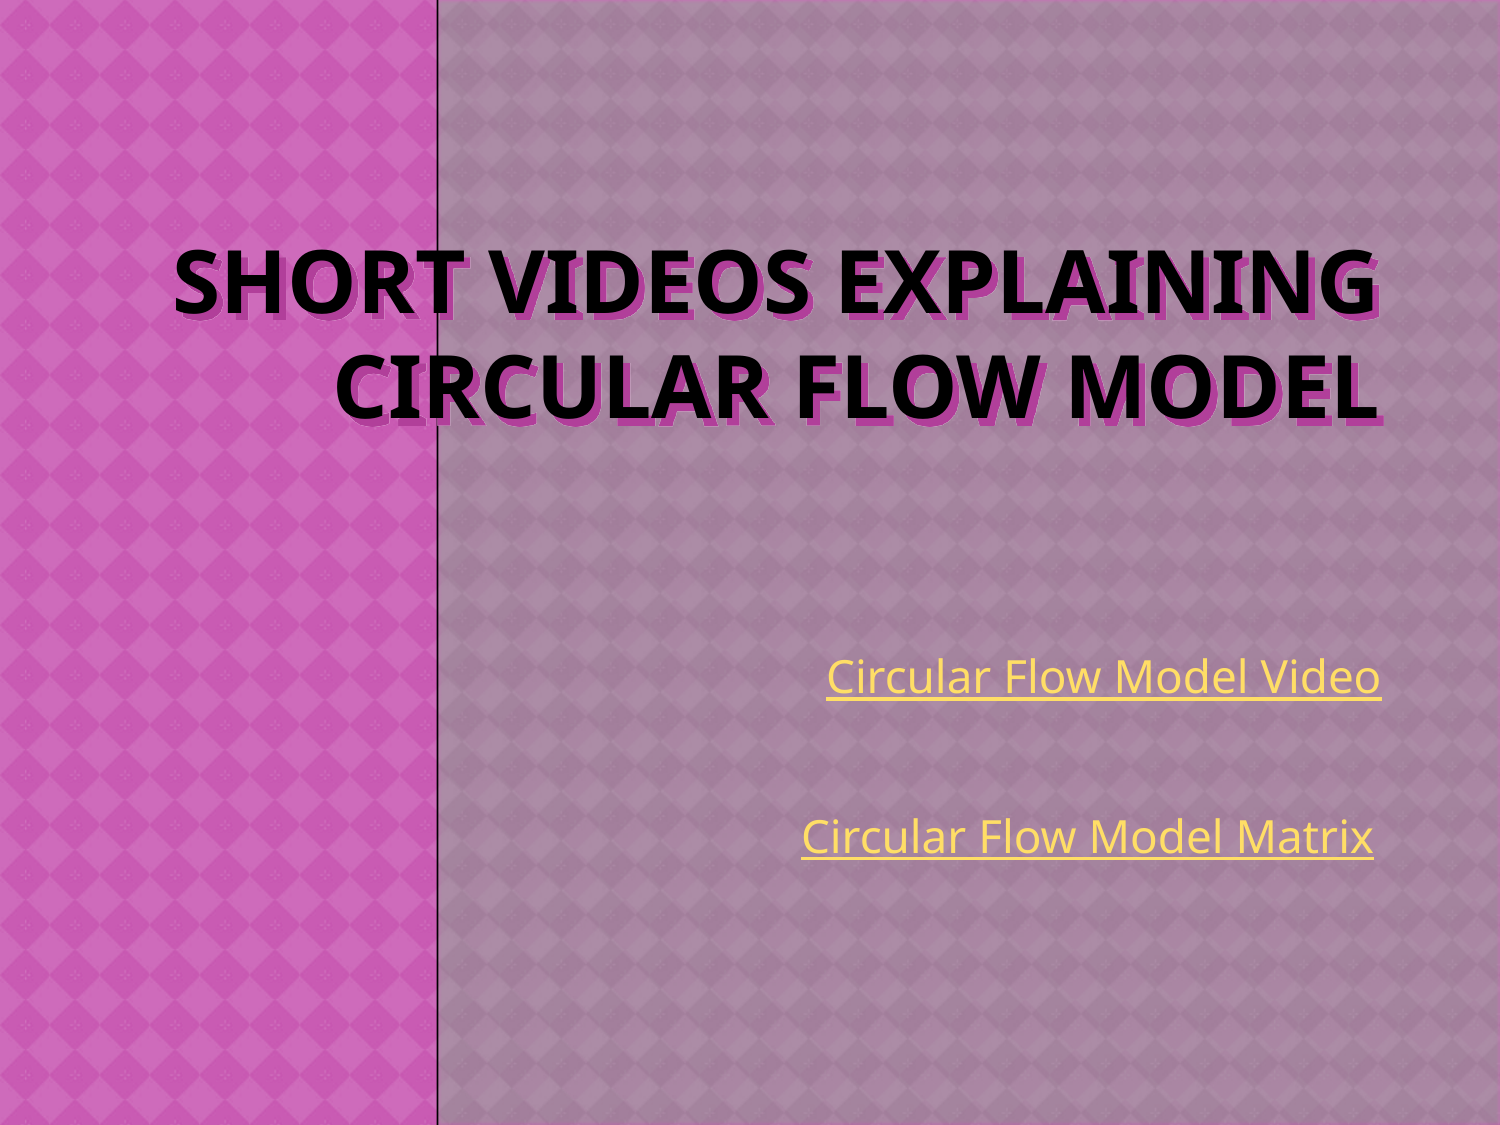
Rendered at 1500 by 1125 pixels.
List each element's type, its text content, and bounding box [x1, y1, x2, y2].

text_box Circular Flow Model Matrix [501, 799, 1390, 878]
subtitle Circular Flow Model Video [550, 580, 1390, 762]
title Short Videos explaining circular Flow Model [112, 237, 1388, 425]
